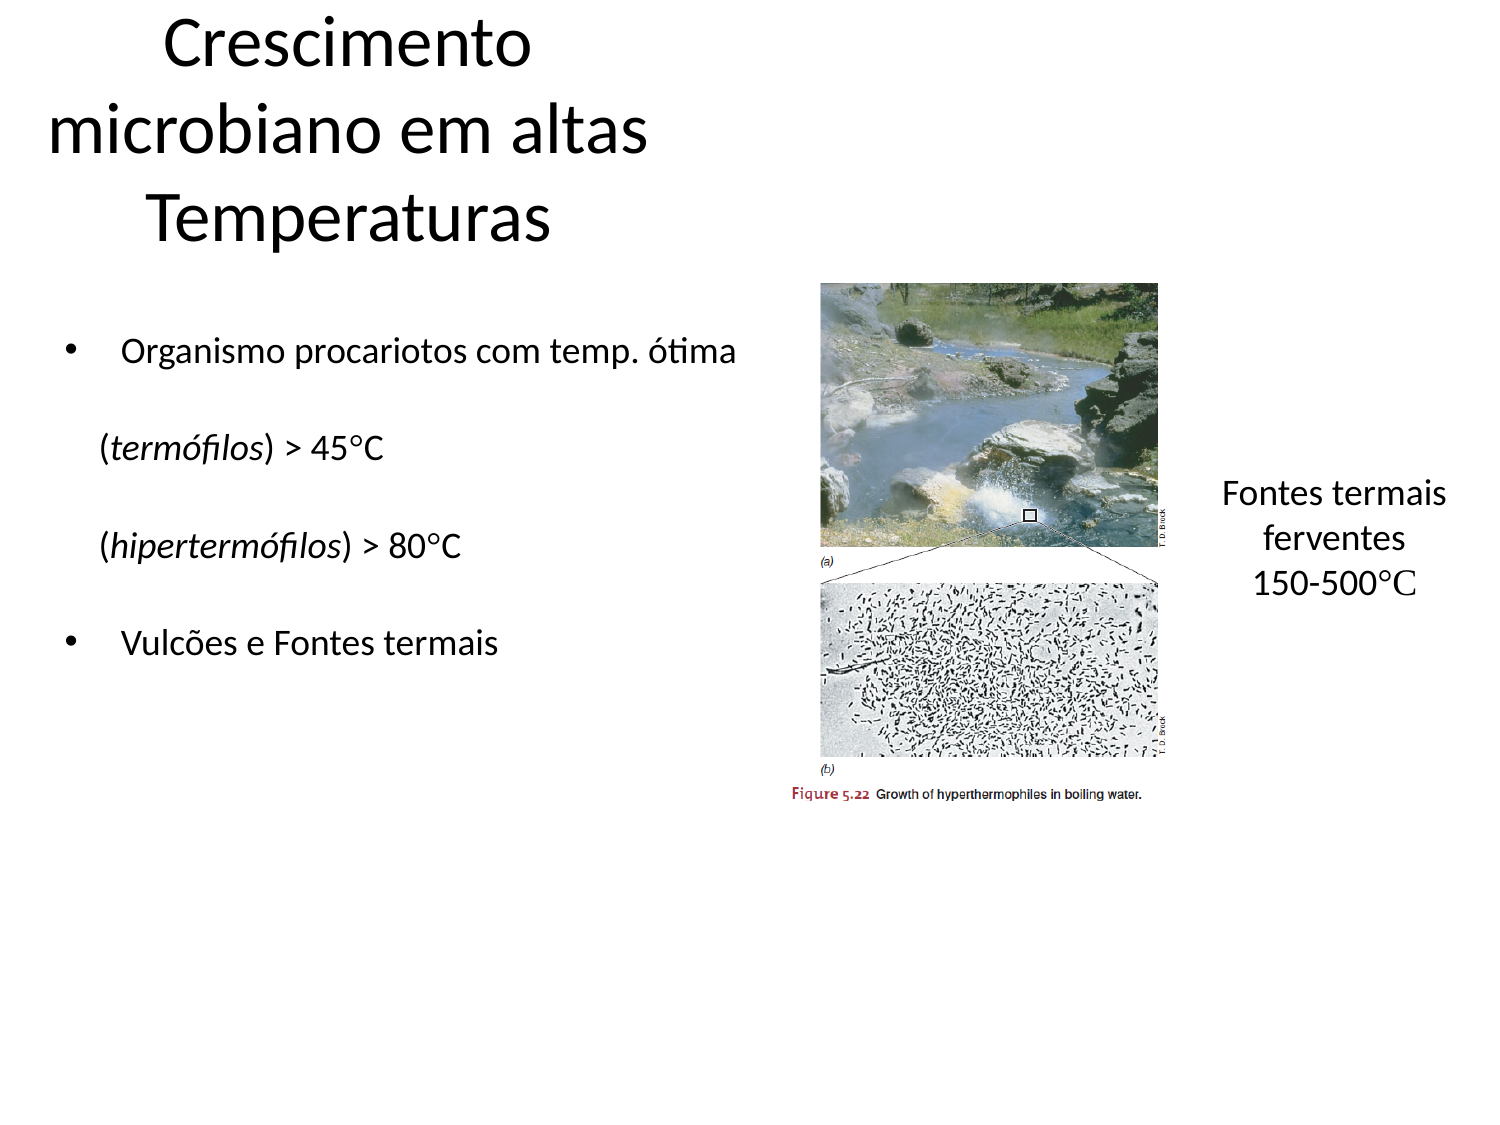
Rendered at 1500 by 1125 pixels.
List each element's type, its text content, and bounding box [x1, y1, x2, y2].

picture [749, 272, 1218, 801]
title Crescimento microbiano em altas Temperaturas [5, 30, 691, 219]
text_box Fontes termais ferventes 150-500°C [1222, 460, 1500, 611]
list Organismo procariotos com temp. ótima (termófilos) > 45°C (hipertermófilos) > 80°C Vulcões e Fontes termais [49, 273, 774, 1024]
